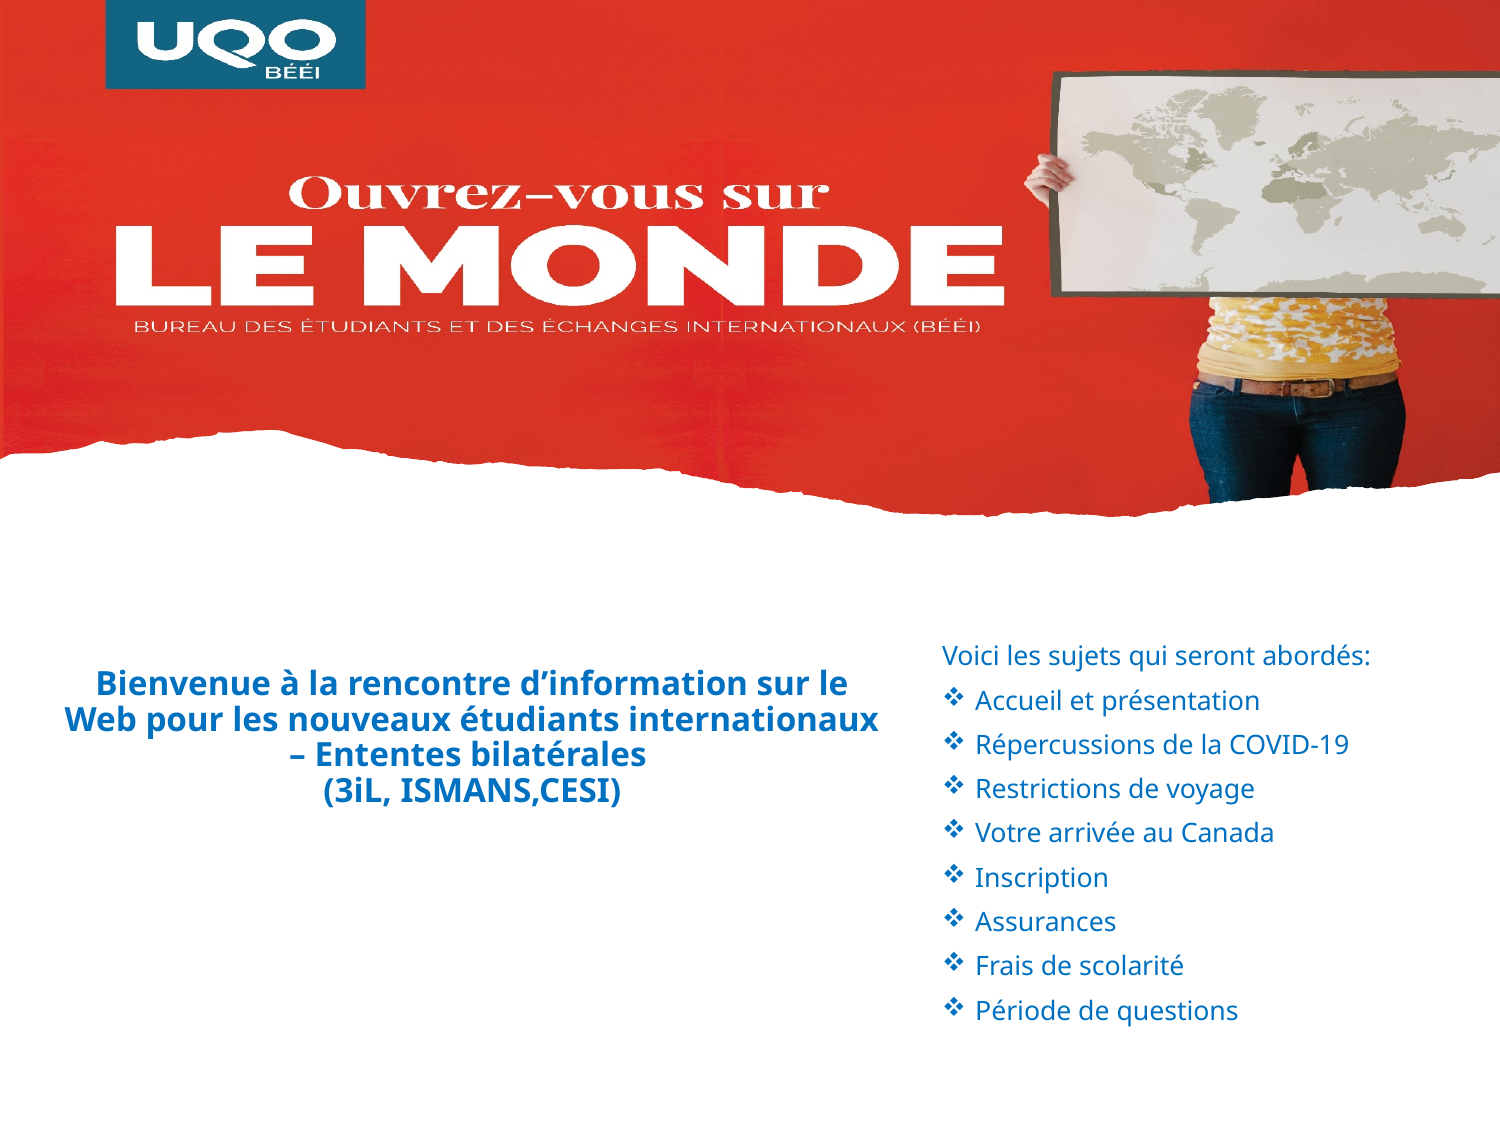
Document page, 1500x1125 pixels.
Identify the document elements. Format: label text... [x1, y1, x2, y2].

list Voici les sujets qui seront abordés: Accueil et présentation Répercussions de la COVID-19 Restrictions de voyage Votre arrivée au Canada Inscription Assurances Frais de scolarité Période de questions [927, 608, 1436, 1036]
title Bienvenue à la rencontre d’information sur le Web pour les nouveaux étudiants internationaux – Ententes bilatérales (3iL, ISMANS,CESI) [41, 561, 904, 955]
picture [0, 0, 1500, 518]
